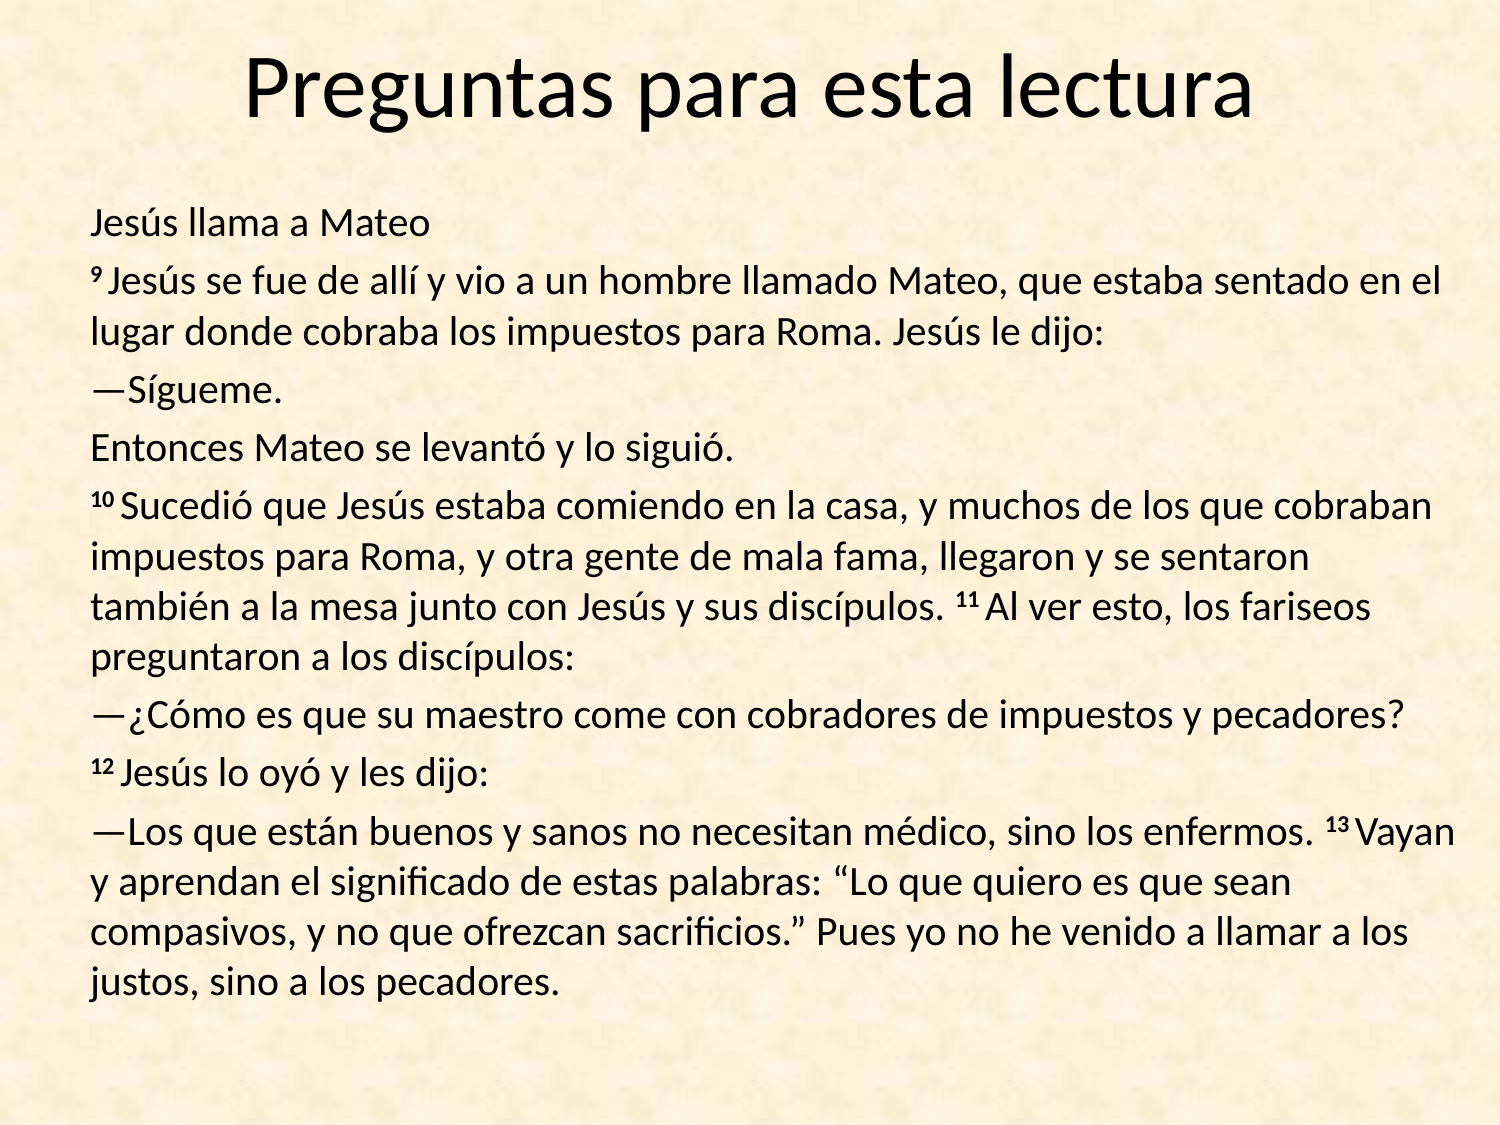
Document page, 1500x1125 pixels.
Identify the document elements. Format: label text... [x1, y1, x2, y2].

list Jesús llama a Mateo 9 Jesús se fue de allí y vio a un hombre llamado Mateo, que estaba sentado en el lugar donde cobraba los impuestos para Roma. Jesús le dijo: —Sígueme. Entonces Mateo se levantó y lo siguió. 10 Sucedió que Jesús estaba comiendo en la casa, y muchos de los que cobraban impuestos para Roma, y otra gente de mala fama, llegaron y se sentaron también a la mesa junto con Jesús y sus discípulos. 11 Al ver esto, los fariseos preguntaron a los discípulos: —¿Cómo es que su maestro come con cobradores de impuestos y pecadores? 12 Jesús lo oyó y les dijo: —Los que están buenos y sanos no necesitan médico, sino los enfermos. 13 Vayan y aprendan el significado de estas palabras: “Lo que quiero es que sean compasivos, y no que ofrezcan sacrificios.” Pues yo no he venido a llamar a los justos, sino a los pecadores. [75, 187, 1475, 1071]
picture [0, 0, 1500, 1125]
title Preguntas para esta lectura [75, 0, 1425, 163]
